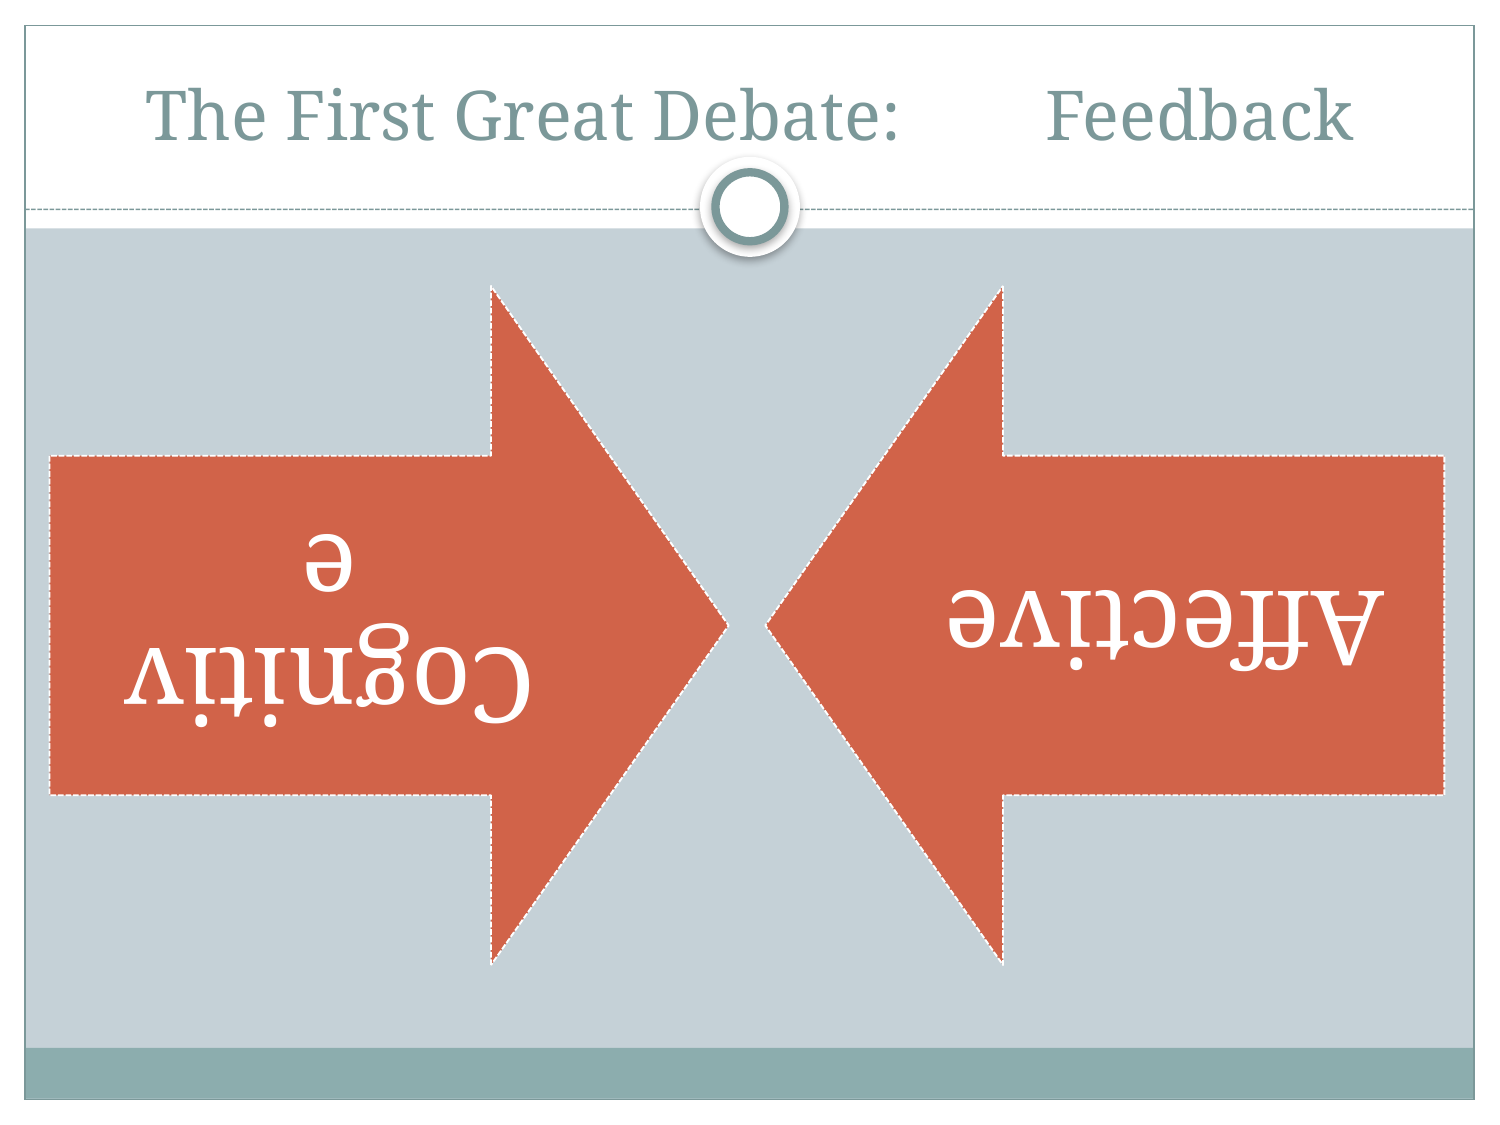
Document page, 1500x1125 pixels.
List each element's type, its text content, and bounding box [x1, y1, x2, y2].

title The First Great Debate: Feedback [49, 37, 1450, 162]
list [49, 250, 1445, 1001]
